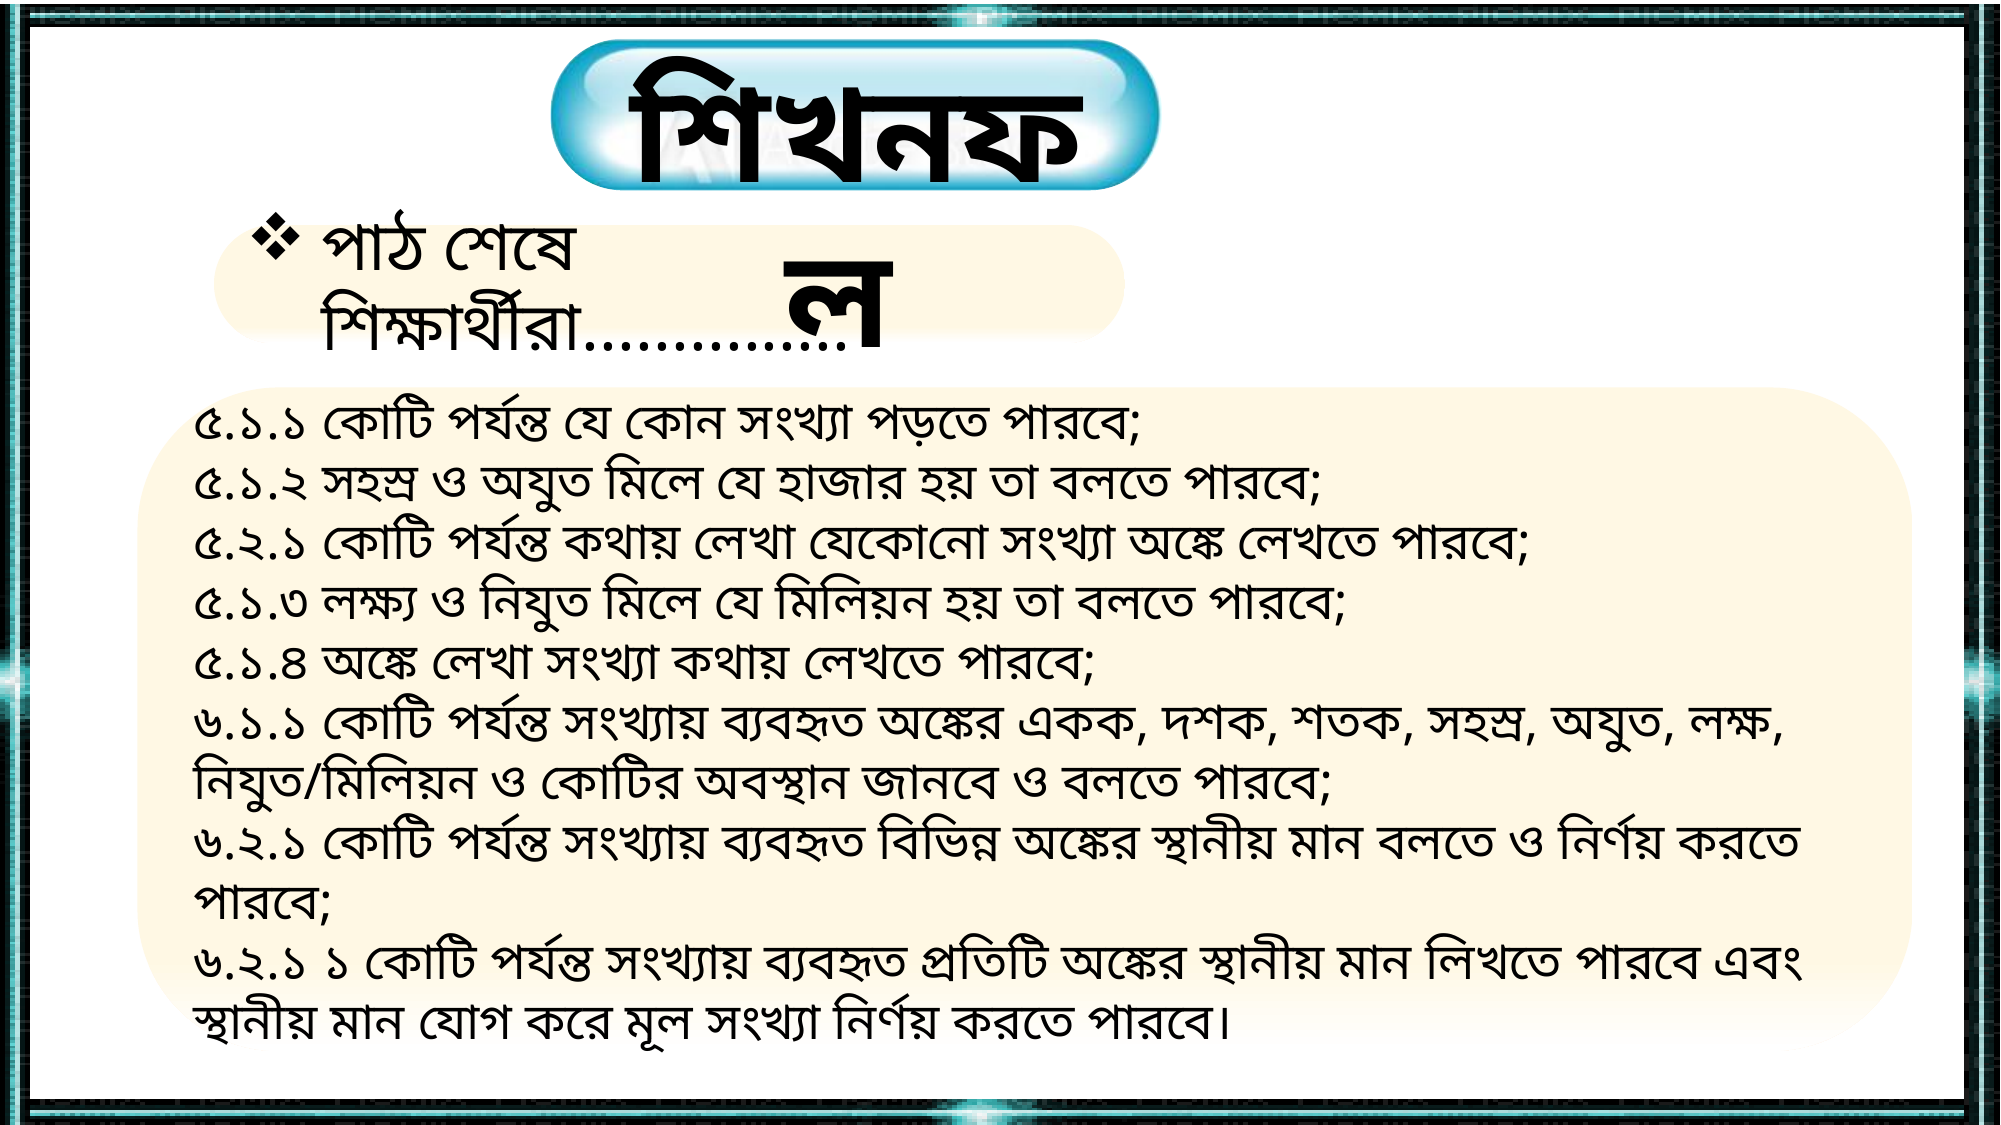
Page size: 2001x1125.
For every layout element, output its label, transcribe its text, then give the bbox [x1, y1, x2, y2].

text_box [550, 37, 1163, 220]
text_box ৫.১.১ কোটি পর্যন্ত যে কোন সংখ্যা পড়তে পারবে; ৫.১.২ সহস্র ও অযুত মিলে যে হাজার হয় তা বলতে পারবে; ৫.২.১ কোটি পর্যন্ত কথায় লেখা যেকোনো সংখ্যা অঙ্কে লেখতে পারবে; ৫.১.৩ লক্ষ্য ও নিযুত মিলে যে মিলিয়ন হয় তা বলতে পারবে; ৫.১.৪ অঙ্কে লেখা সংখ্যা কথায় লেখতে পারবে; ৬.১.১ কোটি পর্যন্ত সংখ্যায় ব্যবহৃত অঙ্কের একক, দশক, শতক, সহস্র, অযুত, লক্ষ, নিযুত/মিলিয়ন ও কোটির অবস্থান জানবে ও বলতে পারবে; ৬.২.১ কোটি পর্যন্ত সংখ্যায় ব্যবহৃত বিভিন্ন অঙ্কের স্থানীয় মান বলতে ও নির্ণয় করতে পারবে; ৬.২.১ ১ কোটি পর্যন্ত সংখ্যায় ব্যবহৃত প্রতিটি অঙ্কের স্থানীয় মান লিখতে পারবে এবং স্থানীয় মান যোগ করে মূল সংখ্যা নির্ণয় করতে পারবে। [135, 385, 1915, 1054]
picture [0, 0, 2000, 1125]
text_box পাঠ শেষে শিক্ষার্থীরা............... [211, 222, 1128, 346]
